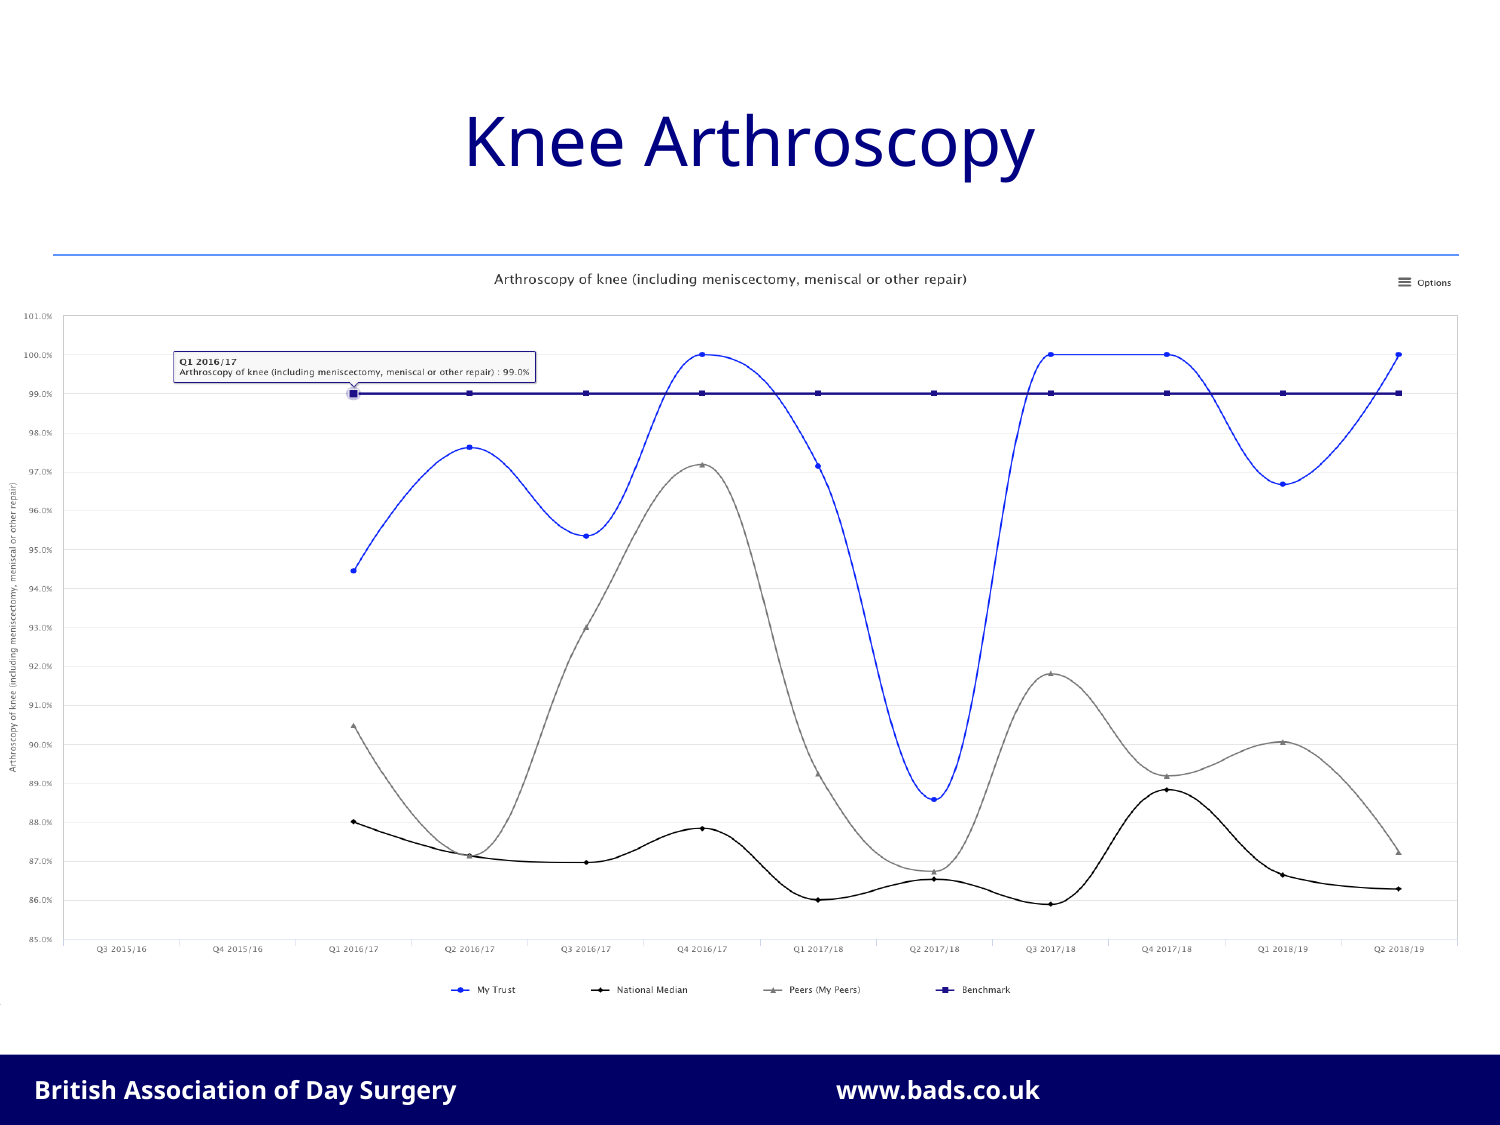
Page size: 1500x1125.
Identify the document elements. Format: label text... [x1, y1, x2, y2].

title Knee Arthroscopy [75, 45, 1425, 233]
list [0, 262, 1463, 1006]
